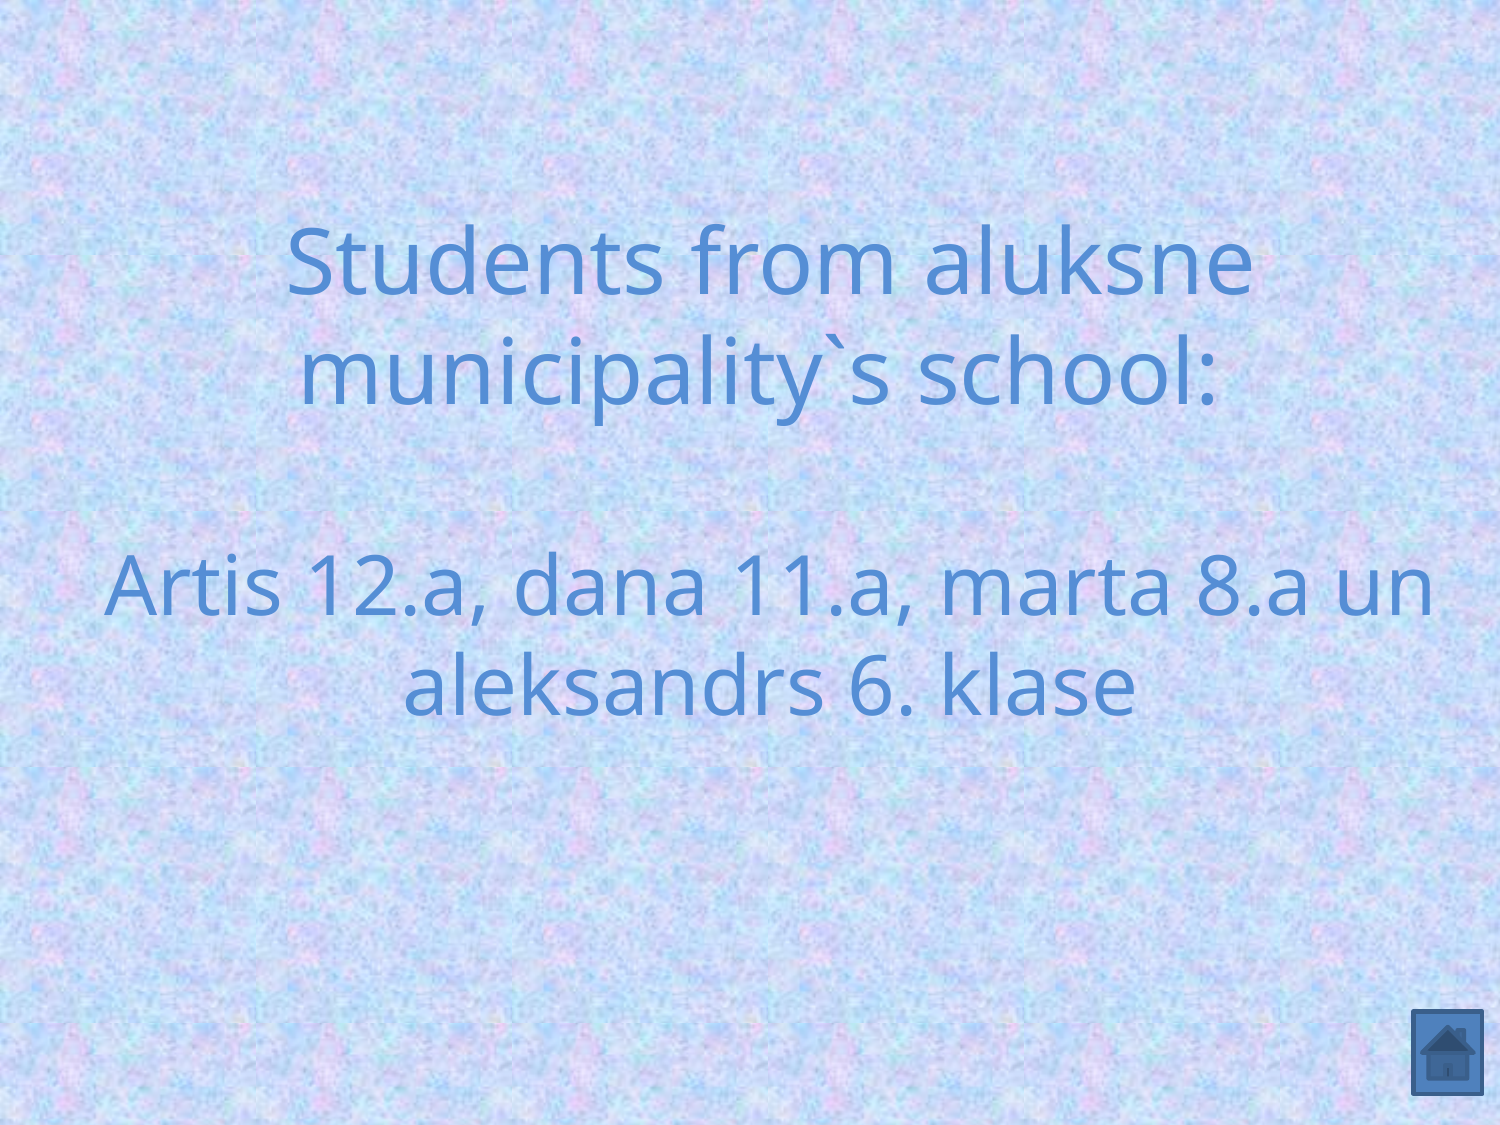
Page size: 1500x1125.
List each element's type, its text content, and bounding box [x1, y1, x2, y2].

picture [0, 0, 1500, 1125]
title Students from aluksne municipality`s school: Artis 12.a, dana 11.a, marta 8.a un aleksandrs 6. klase [88, 113, 1454, 1021]
text_box [1411, 1009, 1484, 1096]
